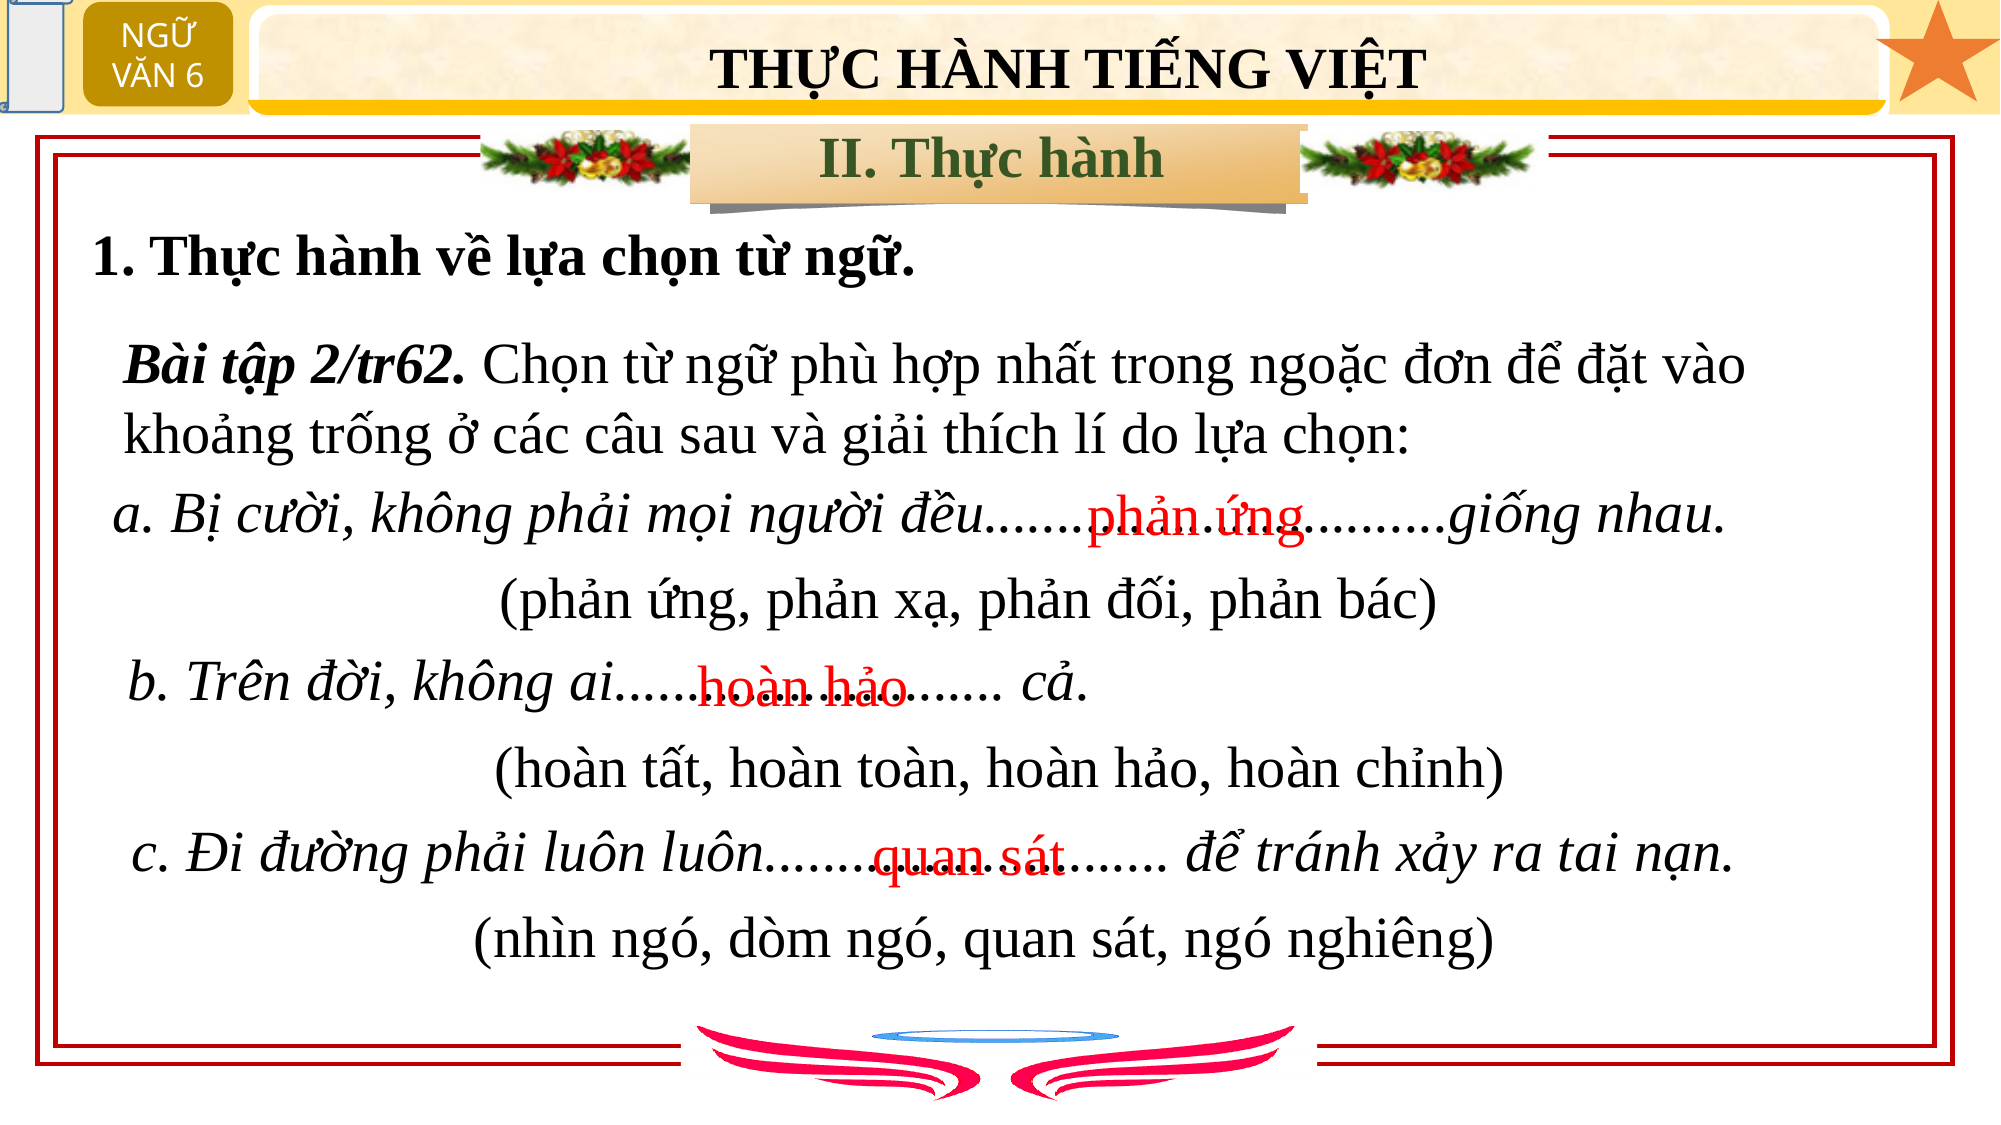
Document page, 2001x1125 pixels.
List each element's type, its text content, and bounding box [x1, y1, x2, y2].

text_box Bài tập 2/tr62. Chọn từ ngữ phù hợp nhất trong ngoặc đơn để đặt vào khoảng trống ở các câu sau và giải thích lí do lựa chọn: [108, 317, 1890, 473]
text_box b. Trên đời, không ai........................... cả. [112, 634, 1106, 720]
text_box [1887, 42, 2000, 116]
picture [480, 124, 1549, 214]
text_box [1318, 136, 1953, 1065]
text_box 1. Thực hành về lựa chọn từ ngữ. [77, 209, 946, 294]
text_box (hoàn tất, hoàn toàn, hoàn hảo, hoàn chỉnh) [479, 721, 1521, 806]
text_box quan sát [857, 809, 1081, 895]
text_box [0, 0, 1936, 116]
text_box hoàn hảo [682, 640, 925, 725]
text_box phản ứng [1072, 469, 1321, 555]
text_box [1940, 0, 2000, 37]
text_box [36, 136, 680, 1065]
text_box [0, 0, 74, 114]
text_box [246, 98, 1888, 116]
text_box NGỮ VĂN 6 [82, 0, 235, 108]
picture [680, 1026, 1318, 1102]
text_box THỰC HÀNH TIẾNG VIỆT [1195, 112, 1880, 118]
text_box [1871, 0, 2000, 105]
text_box (phản ứng, phản xạ, phản đối, phản bác) [485, 552, 1454, 638]
text_box (nhìn ngó, dòm ngó, quan sát, ngó nghiêng) [459, 892, 1511, 977]
text_box THỰC HÀNH TIẾNG VIỆT [257, 12, 1880, 98]
text_box II. Thực hành [803, 112, 1195, 124]
text_box a. Bị cười, không phải mọi người đều................................giống nhau. [97, 466, 1744, 552]
text_box c. Đi đường phải luôn luôn............................ để tránh xảy ra tai nạn. [116, 806, 1752, 891]
